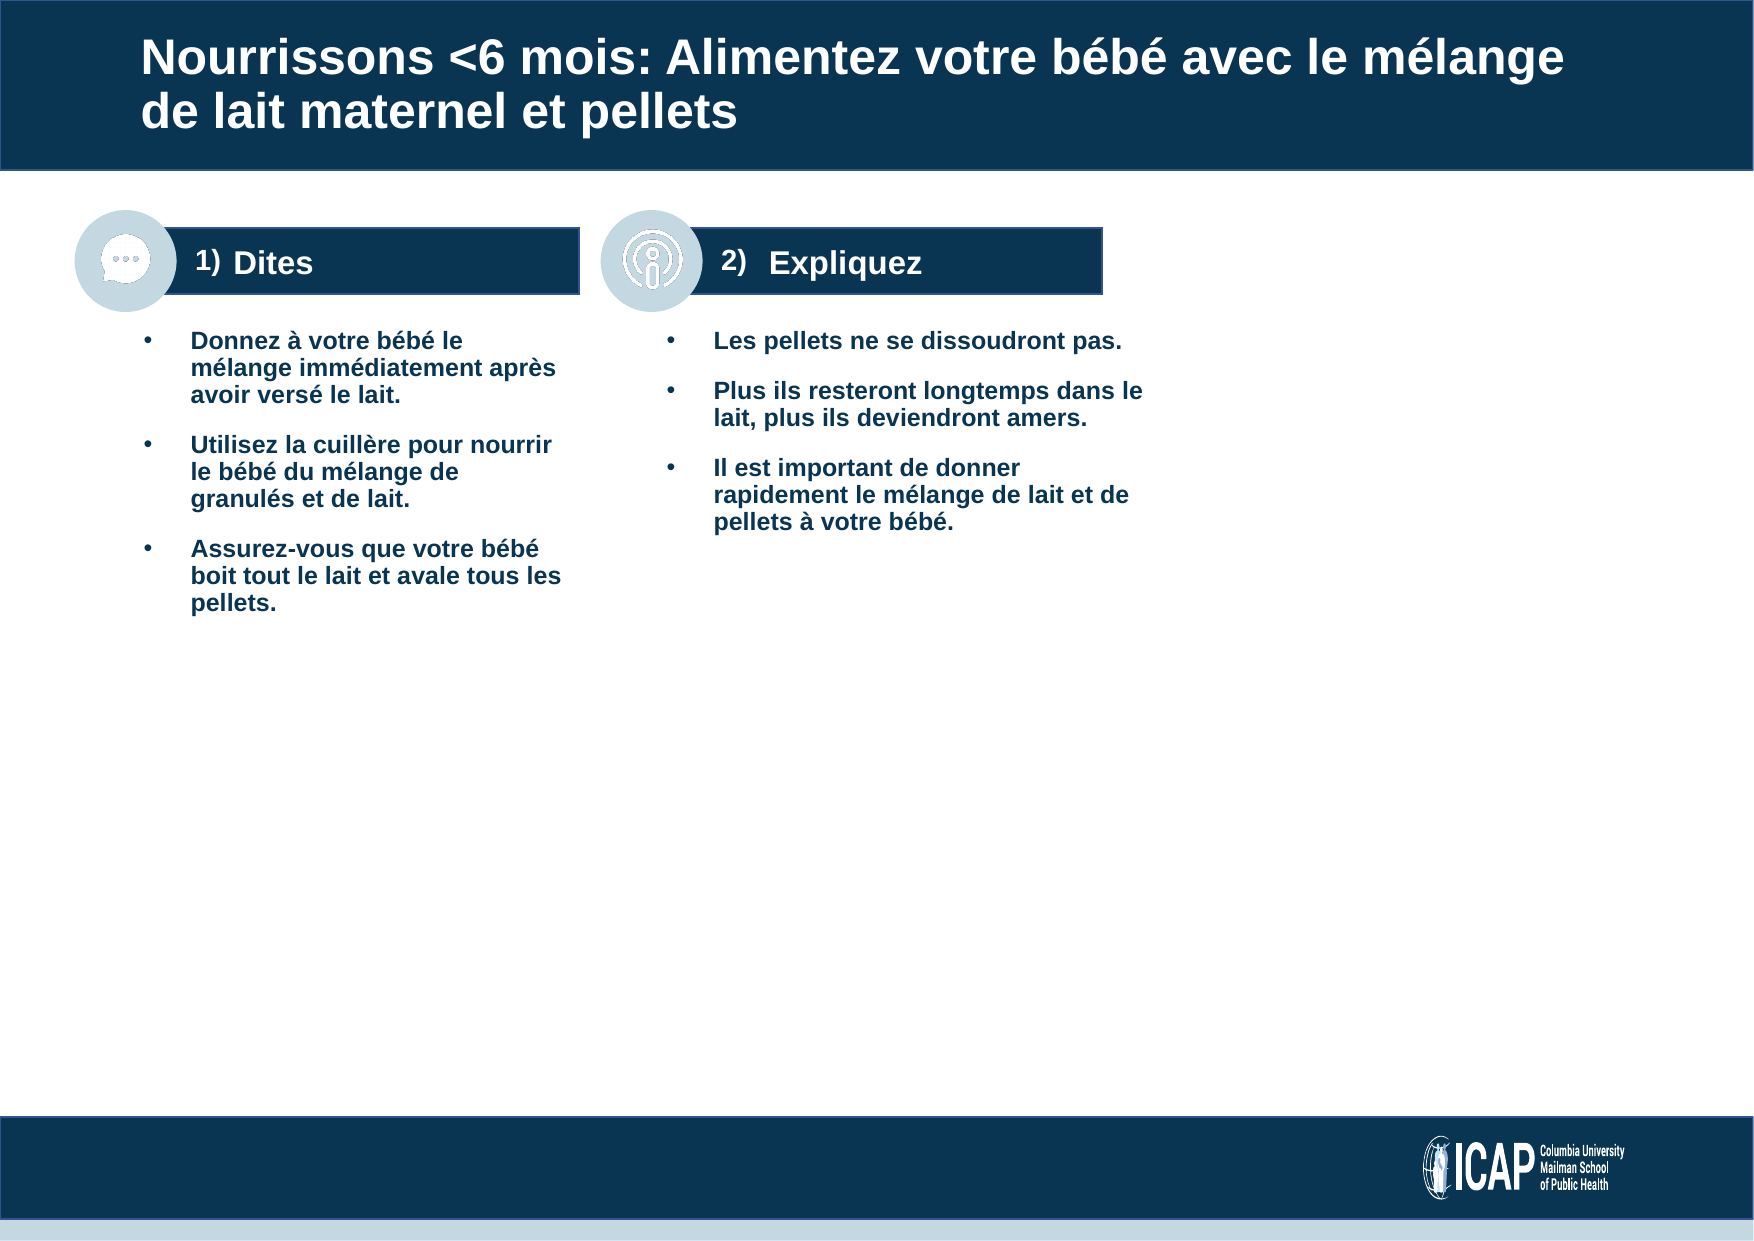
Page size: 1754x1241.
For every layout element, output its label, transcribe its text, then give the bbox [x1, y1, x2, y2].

text_box Expliquez [753, 238, 1102, 290]
text_box [0, 1219, 1754, 1241]
text_box Dites [218, 238, 579, 290]
list Les pellets ne se dissoudront pas. Plus ils resteront longtemps dans le lait, plus ils deviendront amers. Il est important de donner rapidement le mélange de lait et de pellets à votre bébé. [651, 320, 1175, 1073]
list Donnez à votre bébé le mélange immédiatement après avoir versé le lait. Utilisez la cuillère pour nourrir le bébé du mélange de granulés et de lait. Assurez-vous que votre bébé boit tout le lait et avale tous les pellets. [128, 320, 579, 1073]
picture [583, 187, 722, 326]
title Nourrissons <6 mois: Alimentez votre bébé avec le mélange de lait maternel et pellets [125, 0, 1634, 171]
picture [88, 221, 163, 296]
